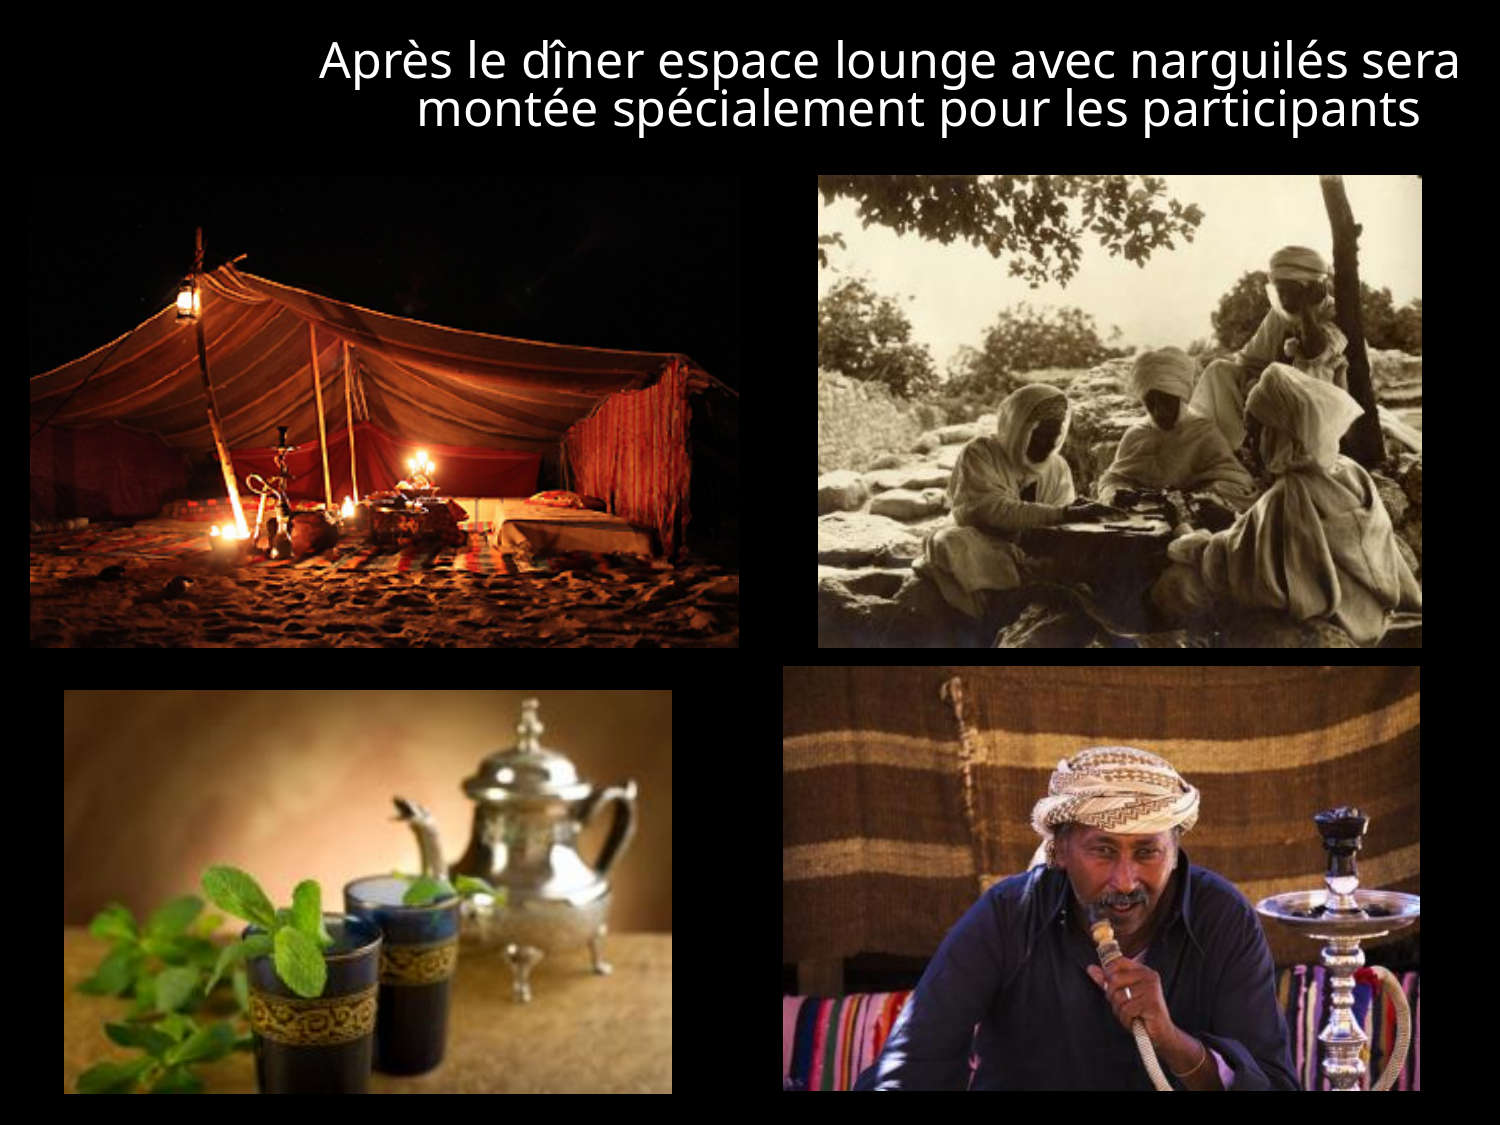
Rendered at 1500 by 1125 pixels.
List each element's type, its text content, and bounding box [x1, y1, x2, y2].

picture [29, 175, 740, 648]
picture [64, 689, 672, 1094]
picture [783, 666, 1420, 1091]
picture [817, 175, 1423, 648]
text_box Après le dîner espace lounge avec narguilés sera montée spécialement pour les participants [301, 33, 1481, 155]
